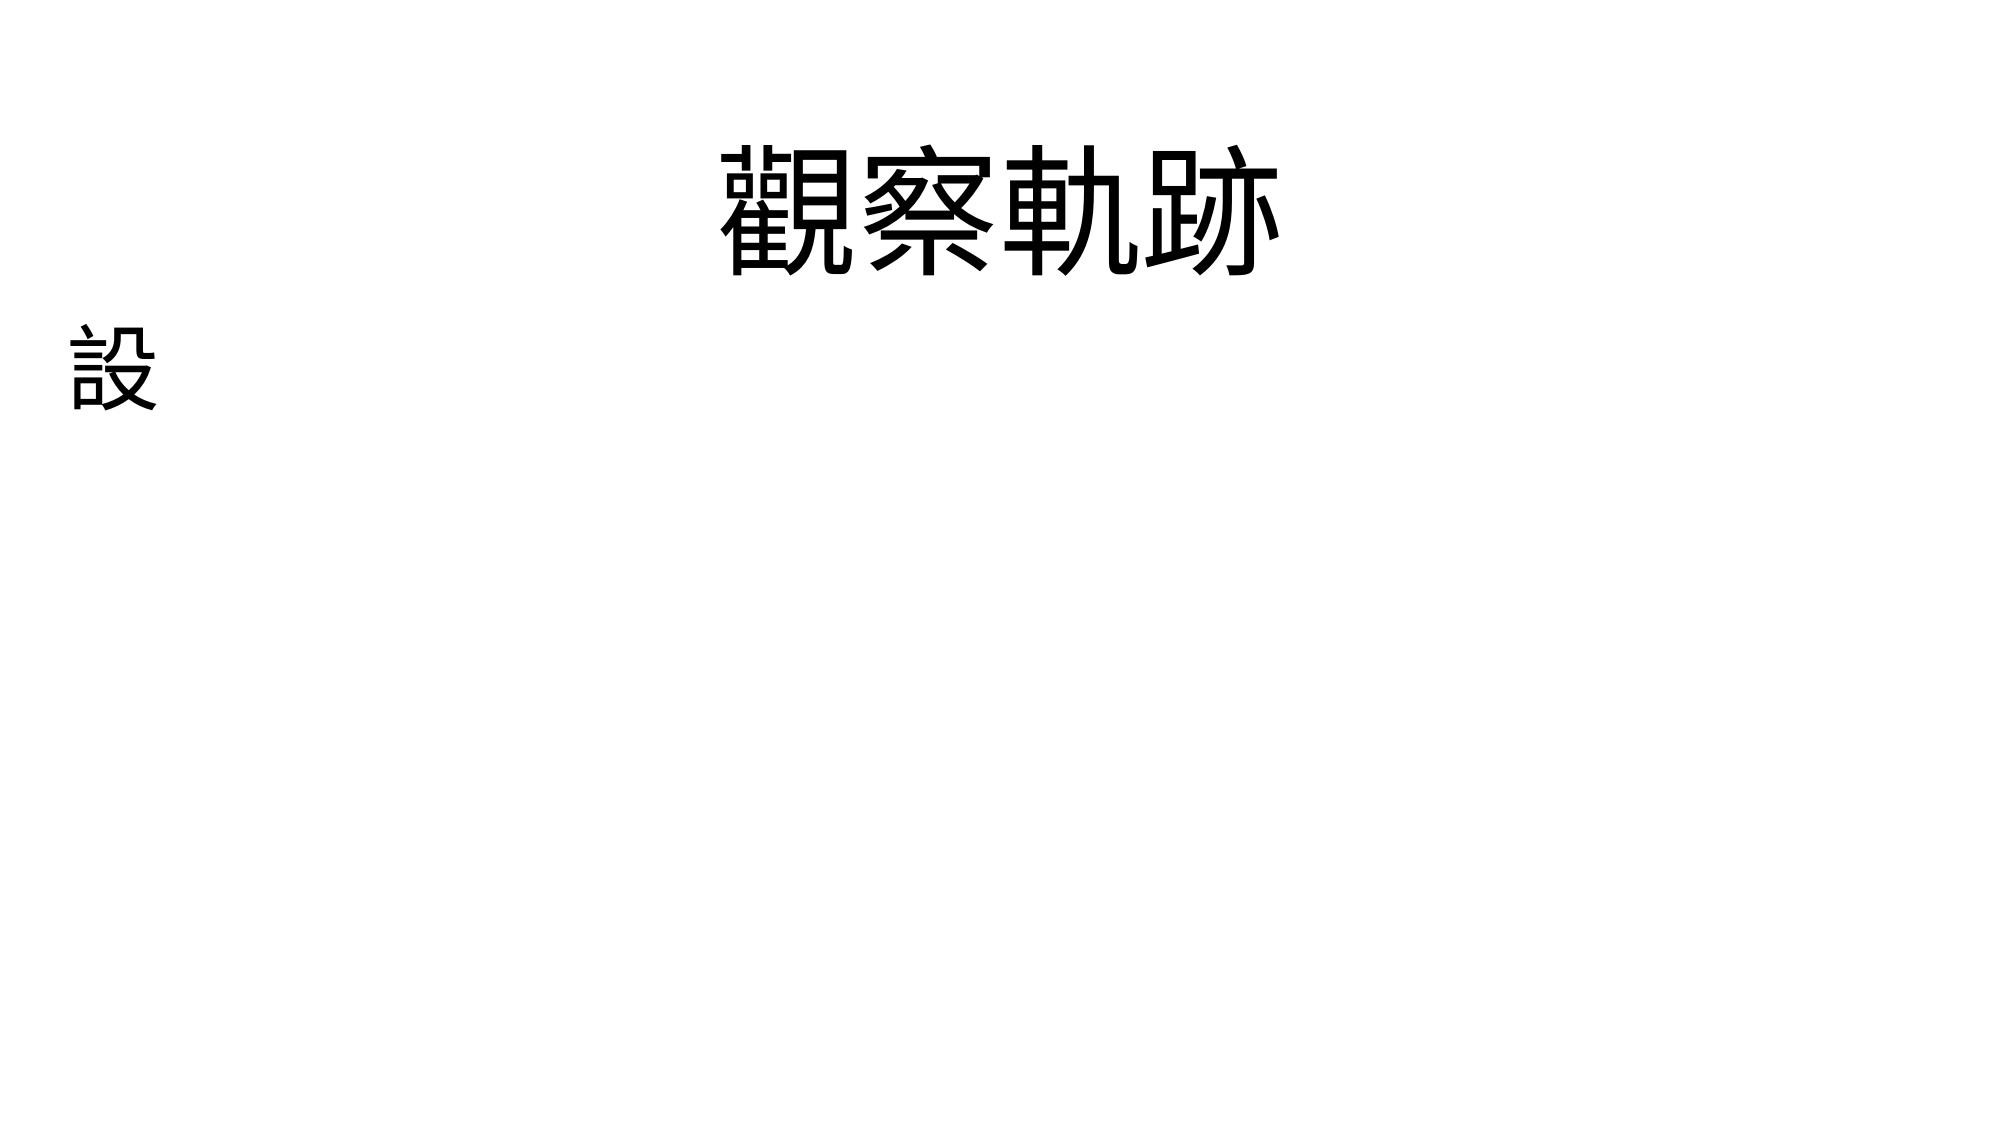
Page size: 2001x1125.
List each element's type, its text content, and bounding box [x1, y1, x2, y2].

text_box 觀察軌跡 [0, 115, 2000, 301]
